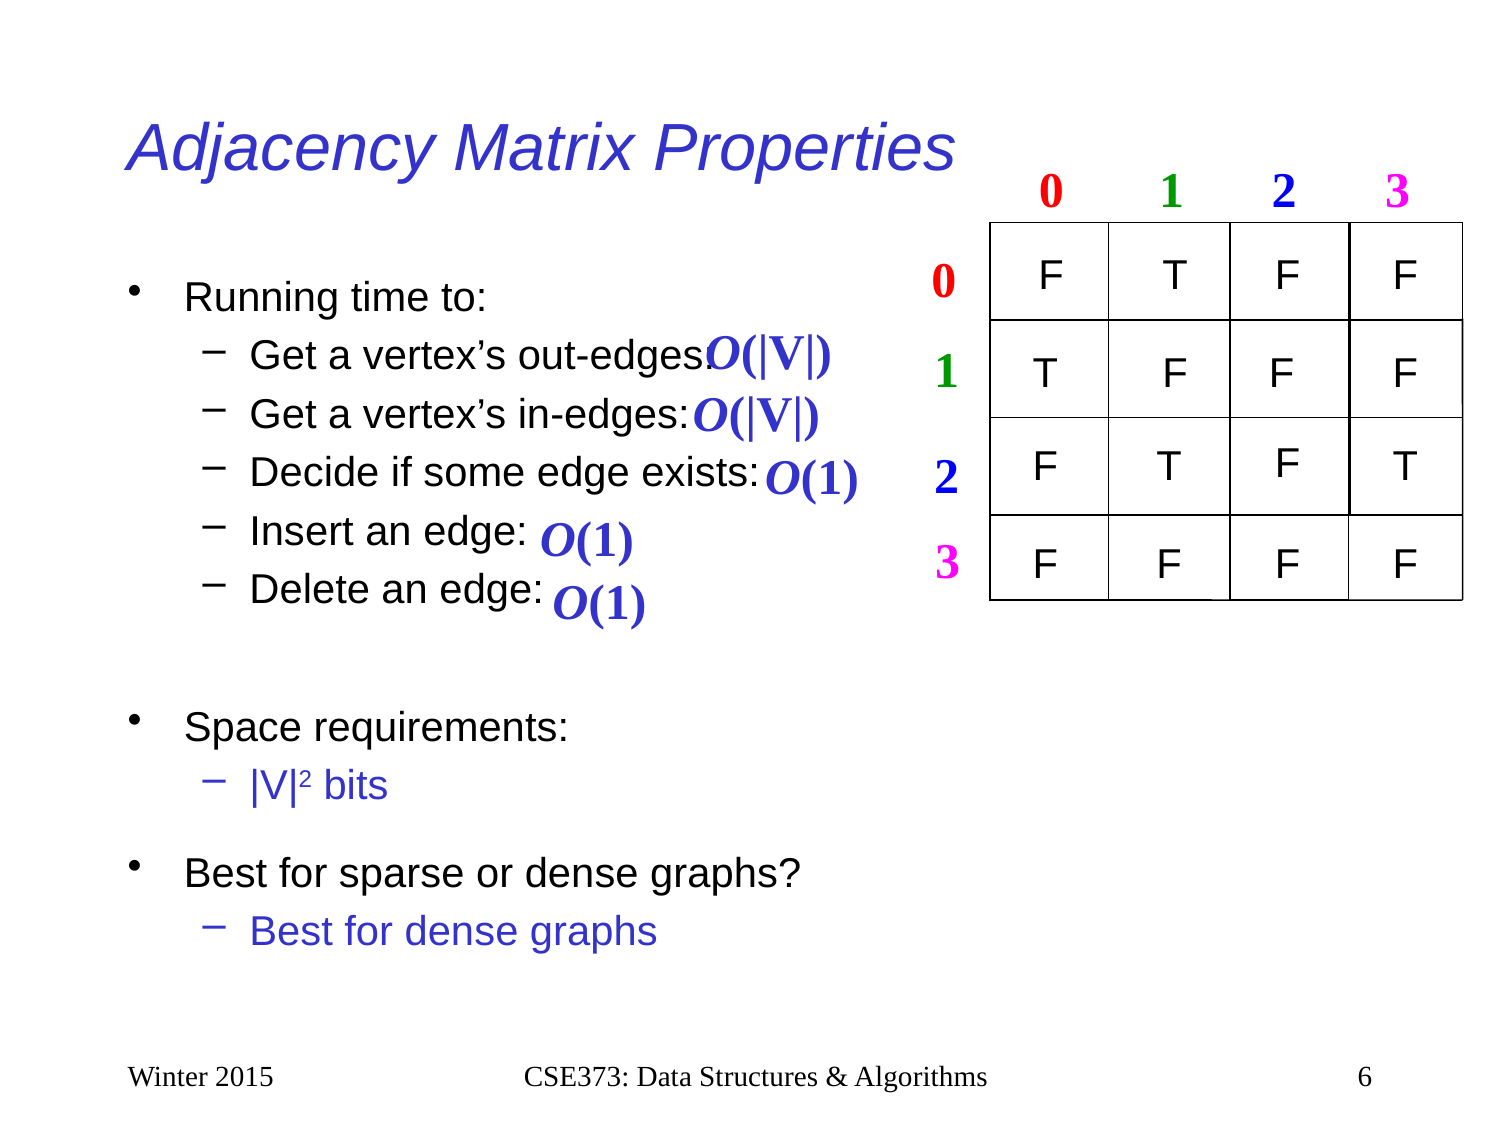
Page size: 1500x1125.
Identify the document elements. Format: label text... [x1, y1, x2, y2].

footer CSE373: Data Structures & Algorithms [474, 1049, 1038, 1125]
title Adjacency Matrix Properties [112, 49, 1388, 238]
text_box O(1) [462, 561, 675, 637]
text_box O(1) [449, 499, 663, 574]
text_box O(|V|) [602, 374, 835, 449]
slide_number Winter 2015 [112, 1049, 426, 1125]
slide_number 6 [1074, 1049, 1388, 1125]
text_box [918, 149, 1463, 601]
list Running time to: Get a vertex’s out-edges: Get a vertex’s in-edges: Decide if some edge exists: Insert an edge: Delete an edge: Space requirements: |V|2 bits Best for sparse or dense graphs? Best for dense graphs [112, 262, 1388, 1001]
text_box O(|V|) [615, 312, 848, 388]
text_box O(1) [674, 436, 888, 512]
